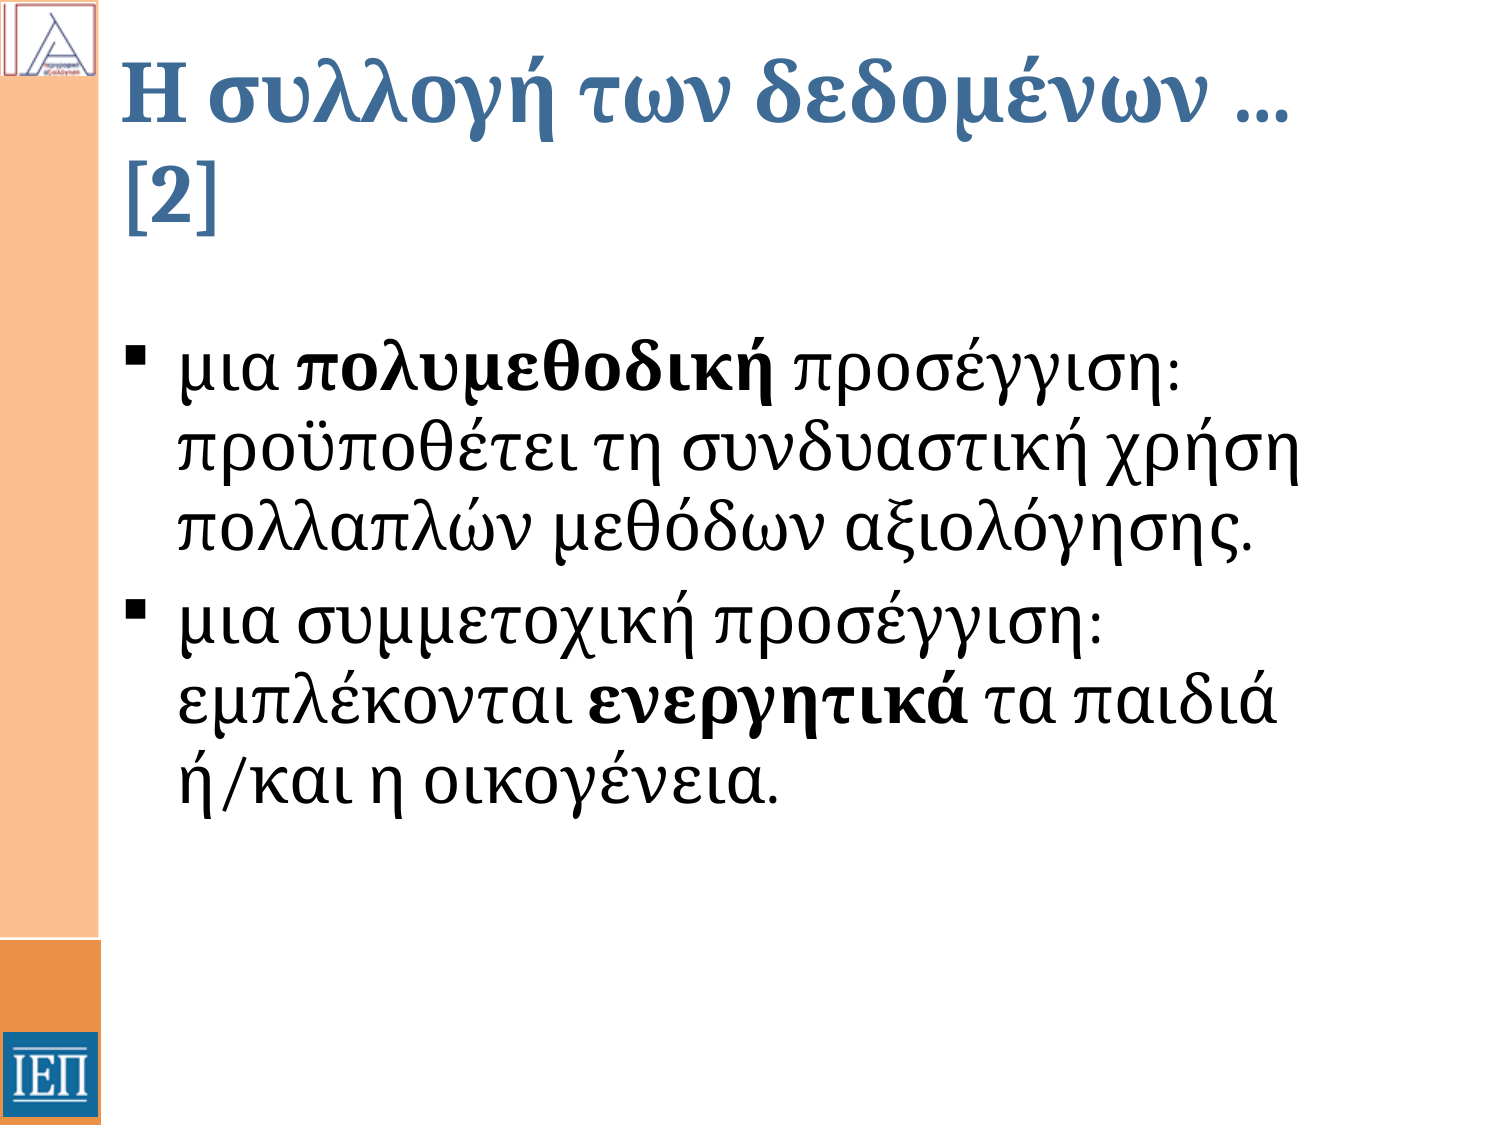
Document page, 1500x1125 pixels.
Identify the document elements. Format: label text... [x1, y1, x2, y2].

text_box [0, 938, 103, 1125]
title Η συλλογή των δεδομένων … [2] [105, 45, 1425, 222]
picture [0, 1, 96, 76]
picture [2, 1032, 98, 1117]
text_box [0, 75, 100, 940]
text_box [93, 0, 100, 8]
list μια πολυμεθοδική προσέγγιση: προϋποθέτει τη συνδυαστική χρήση πολλαπλών μεθόδων αξιολόγησης. μια συμμετοχική προσέγγιση: εμπλέκονται ενεργητικά τα παιδιά ή/και η οικογένεια. [105, 222, 1454, 1090]
